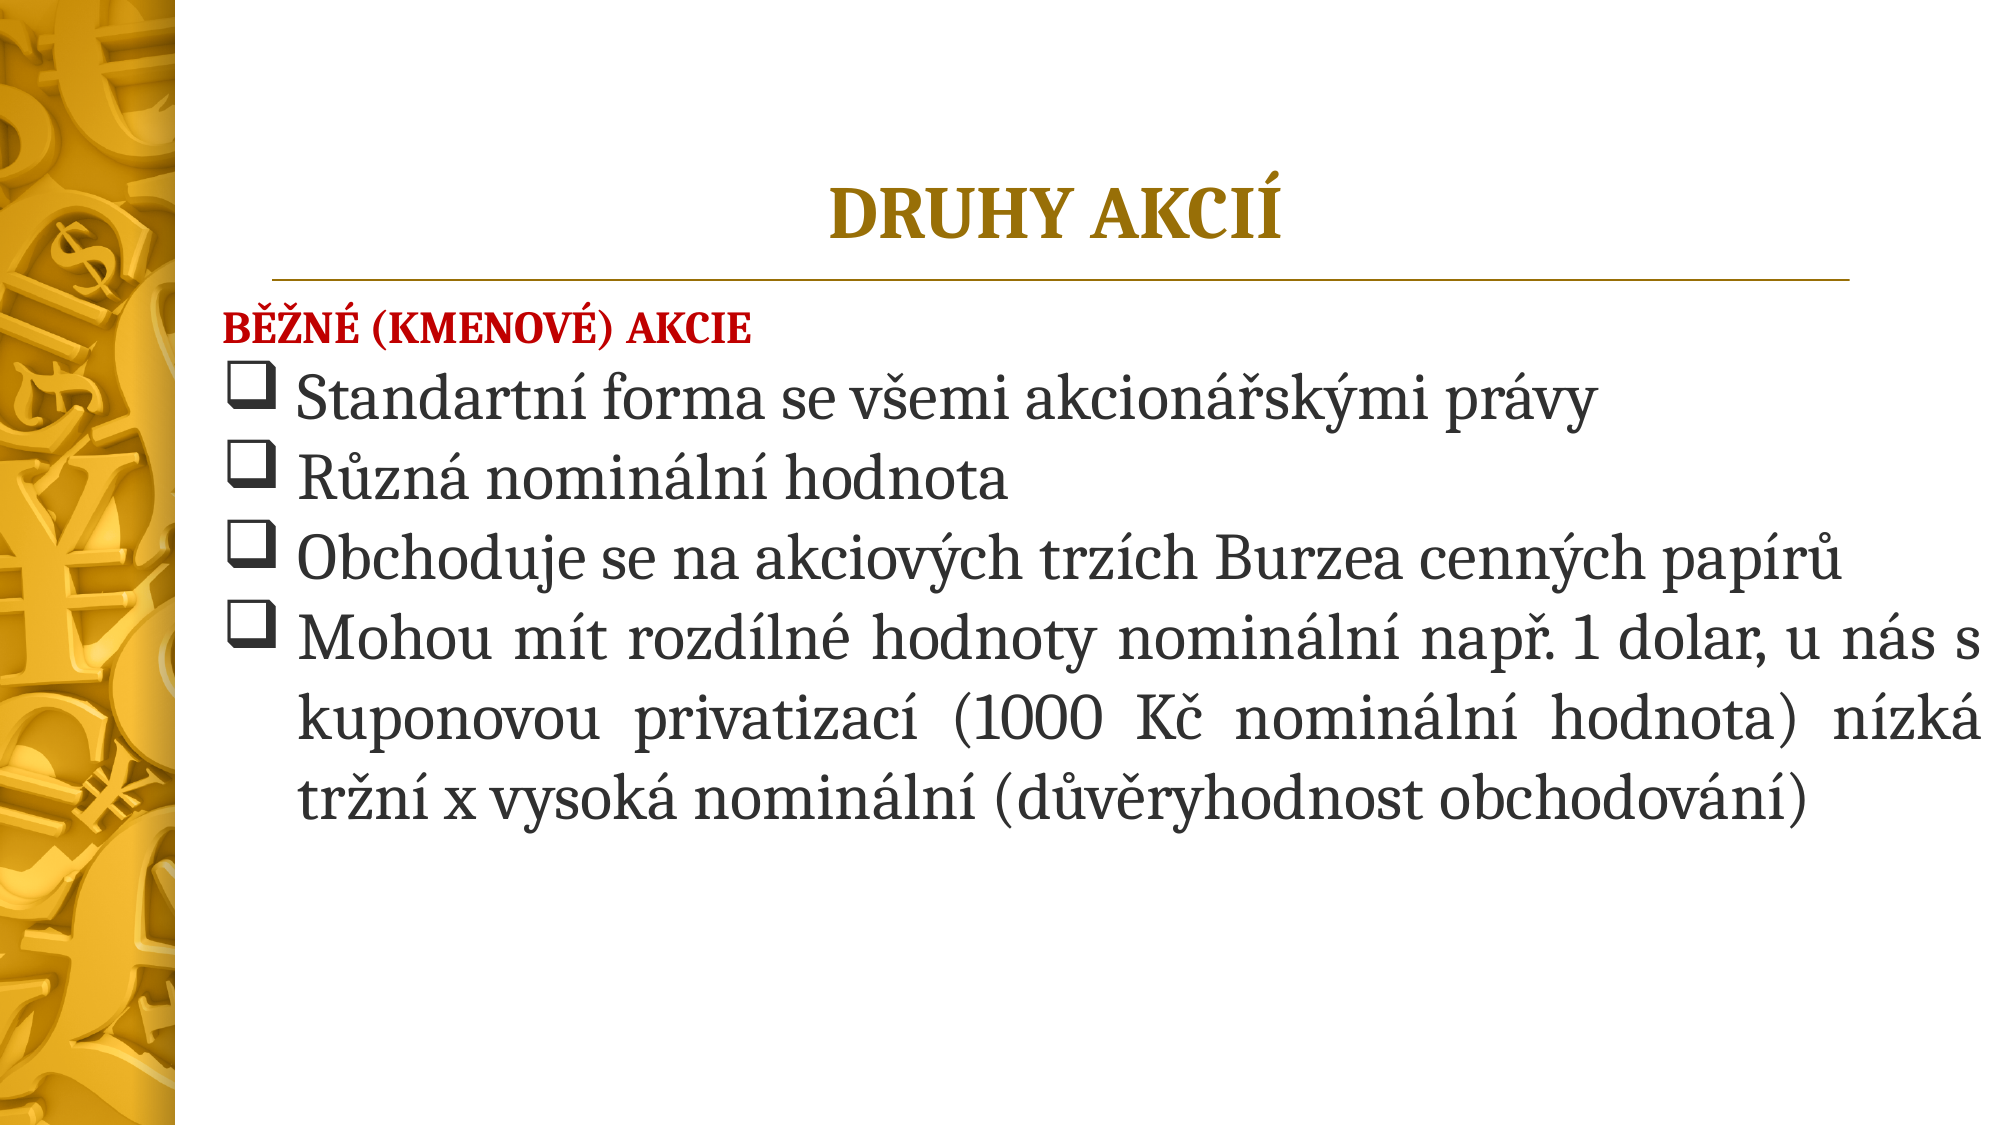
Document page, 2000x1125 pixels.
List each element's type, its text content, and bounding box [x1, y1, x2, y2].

title DRUHY AKCIÍ [249, 62, 1863, 263]
picture [0, 0, 175, 1125]
text_box BĚŽNÉ (KMENOVÉ) AKCIE Standartní forma se všemi akcionářskými právy Různá nominální hodnota Obchoduje se na akciových trzích Burzea cenných papírů Mohou mít rozdílné hodnoty nominální např. 1 dolar, u nás s kuponovou privatizací (1000 Kč nominální hodnota) nízká tržní x vysoká nominální (důvěryhodnost obchodování) [208, 290, 2000, 841]
